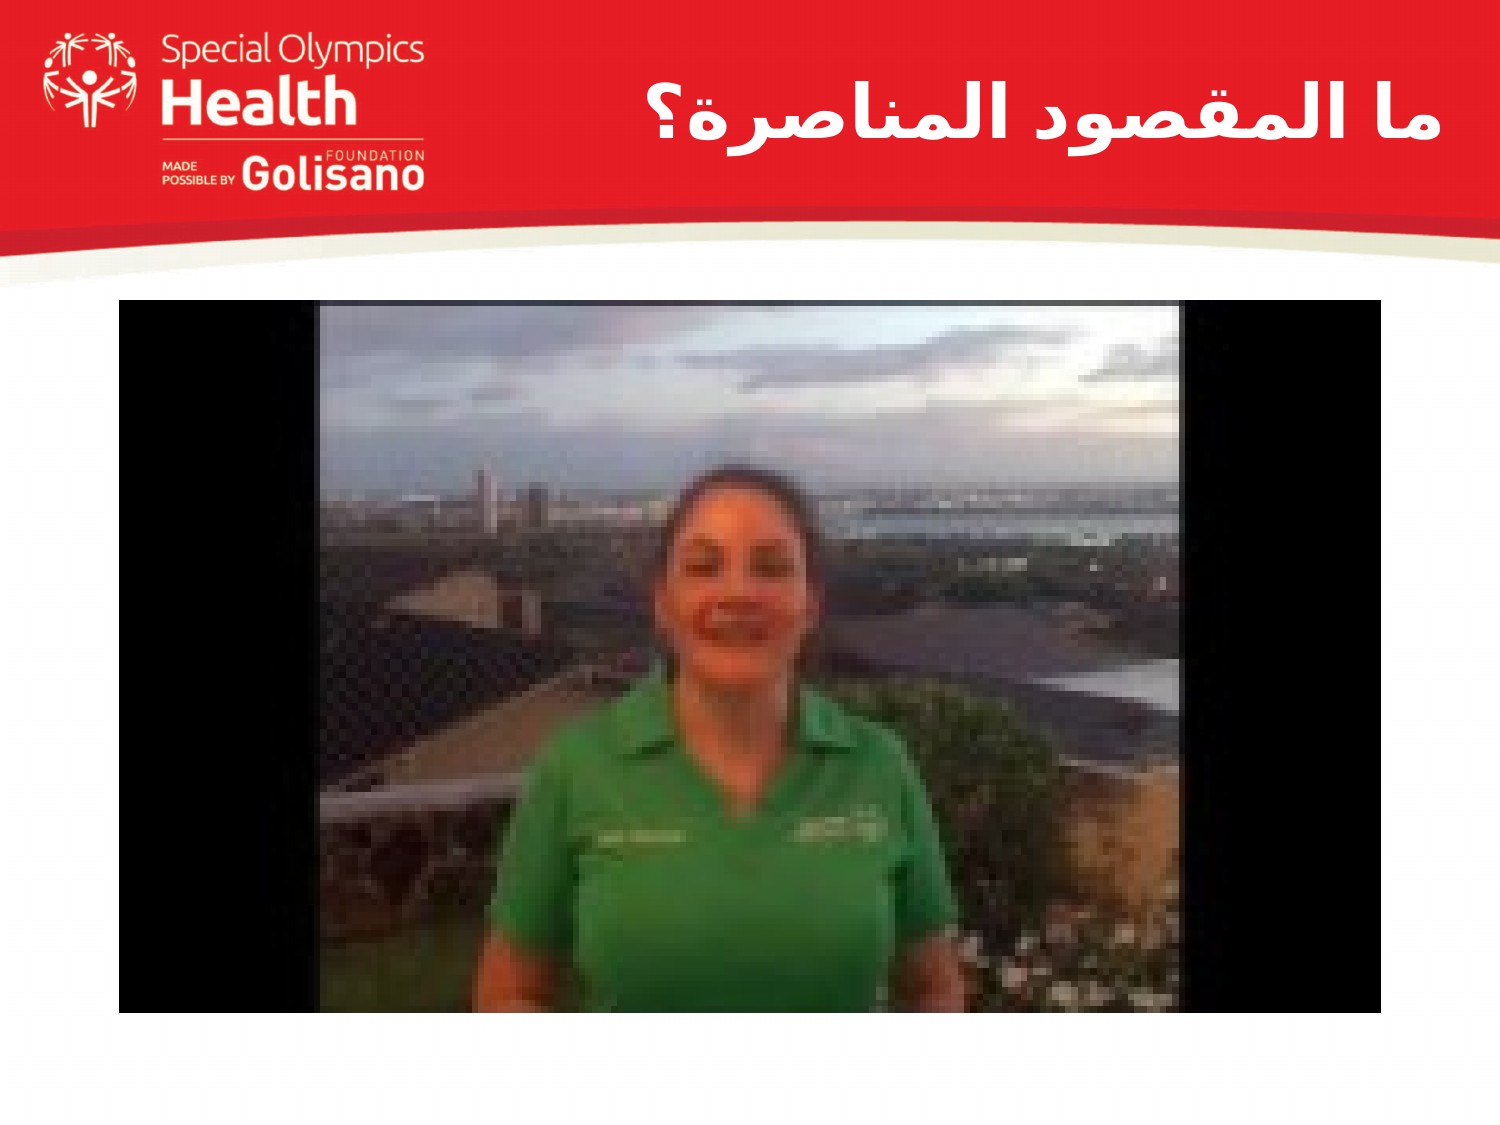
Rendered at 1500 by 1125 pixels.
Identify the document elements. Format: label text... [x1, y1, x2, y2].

title ما المقصود المناصرة؟ [167, 65, 1462, 162]
picture [0, 0, 1500, 1125]
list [118, 299, 1382, 1014]
